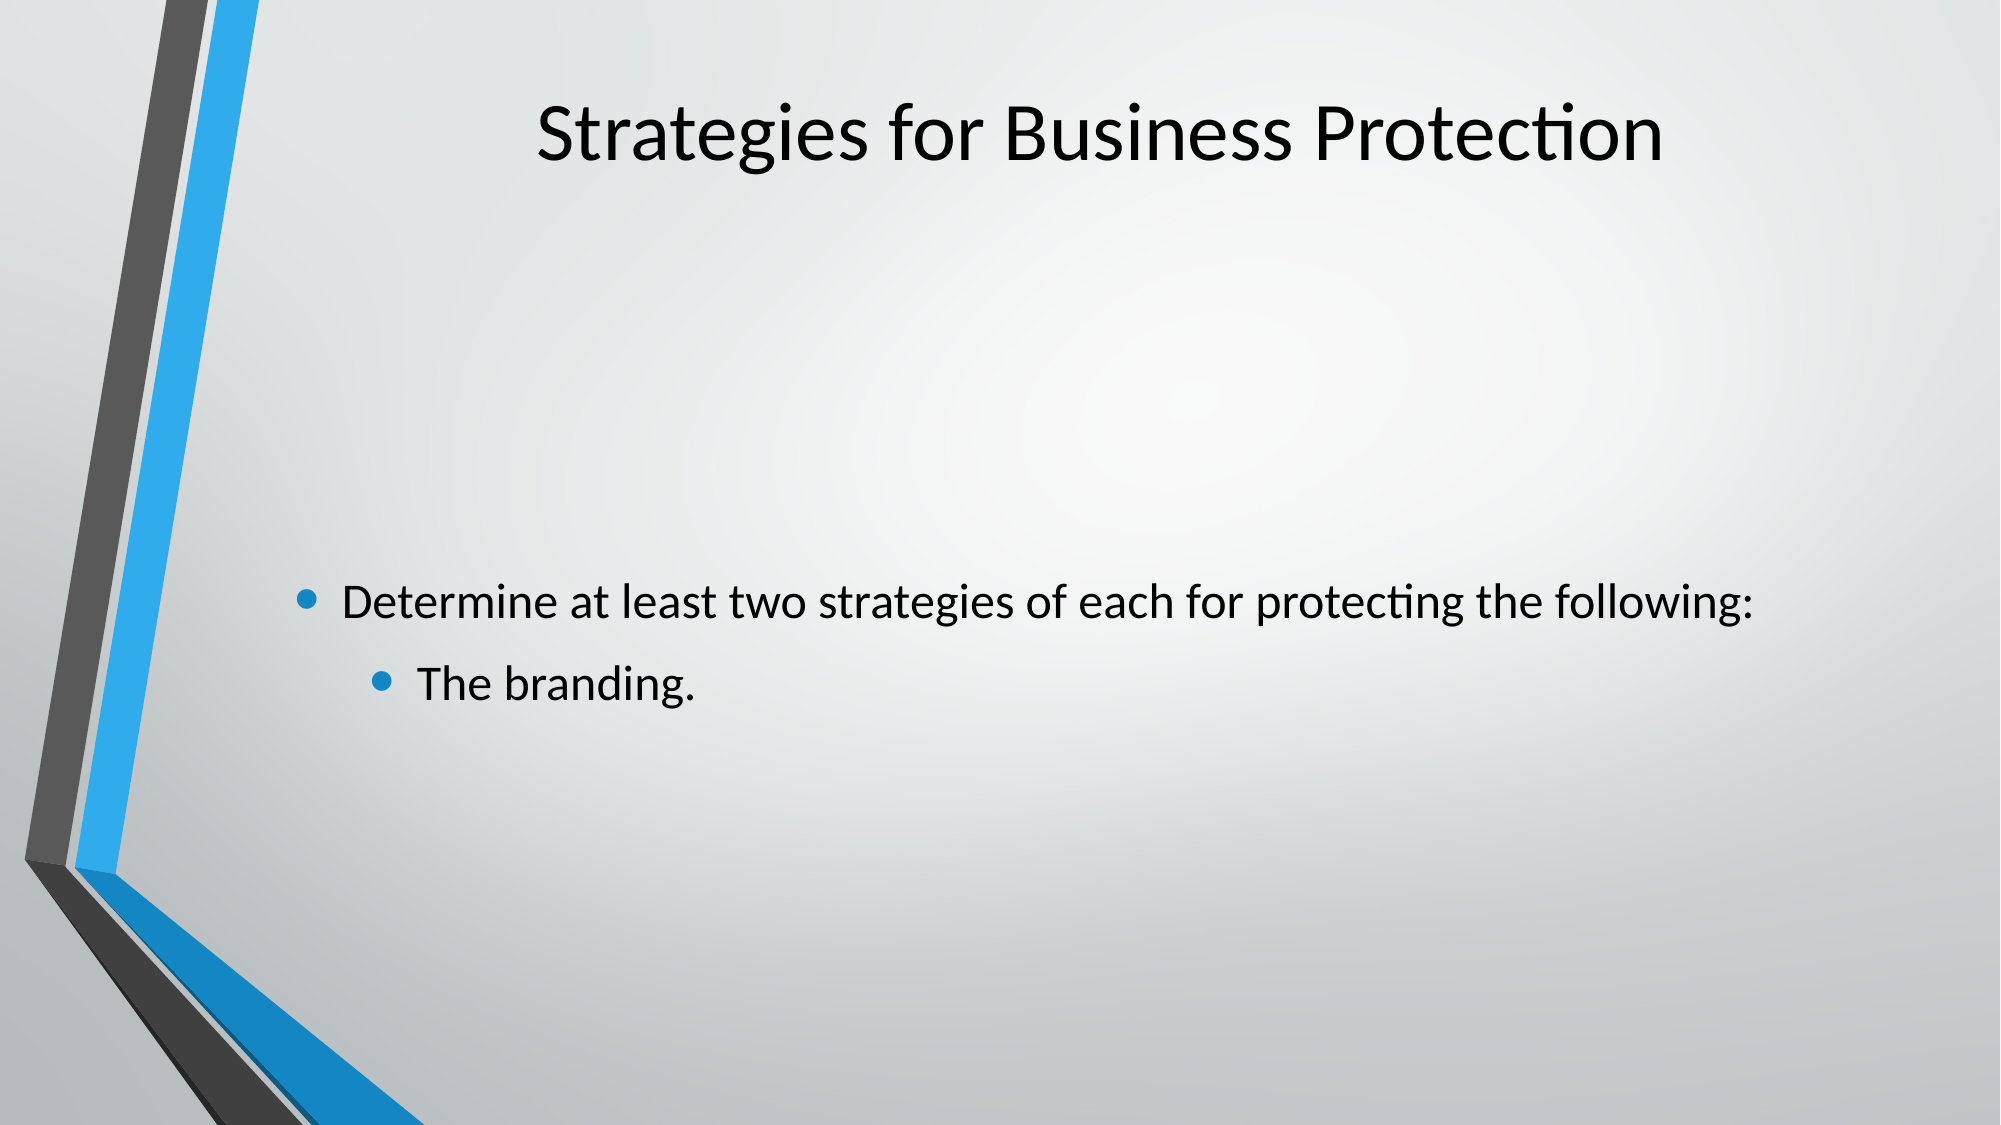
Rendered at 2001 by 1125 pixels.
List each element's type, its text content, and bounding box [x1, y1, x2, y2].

list Determine at least two strategies of each for protecting the following: The branding. [279, 253, 1924, 1026]
title Strategies for Business Protection [279, 59, 1924, 195]
